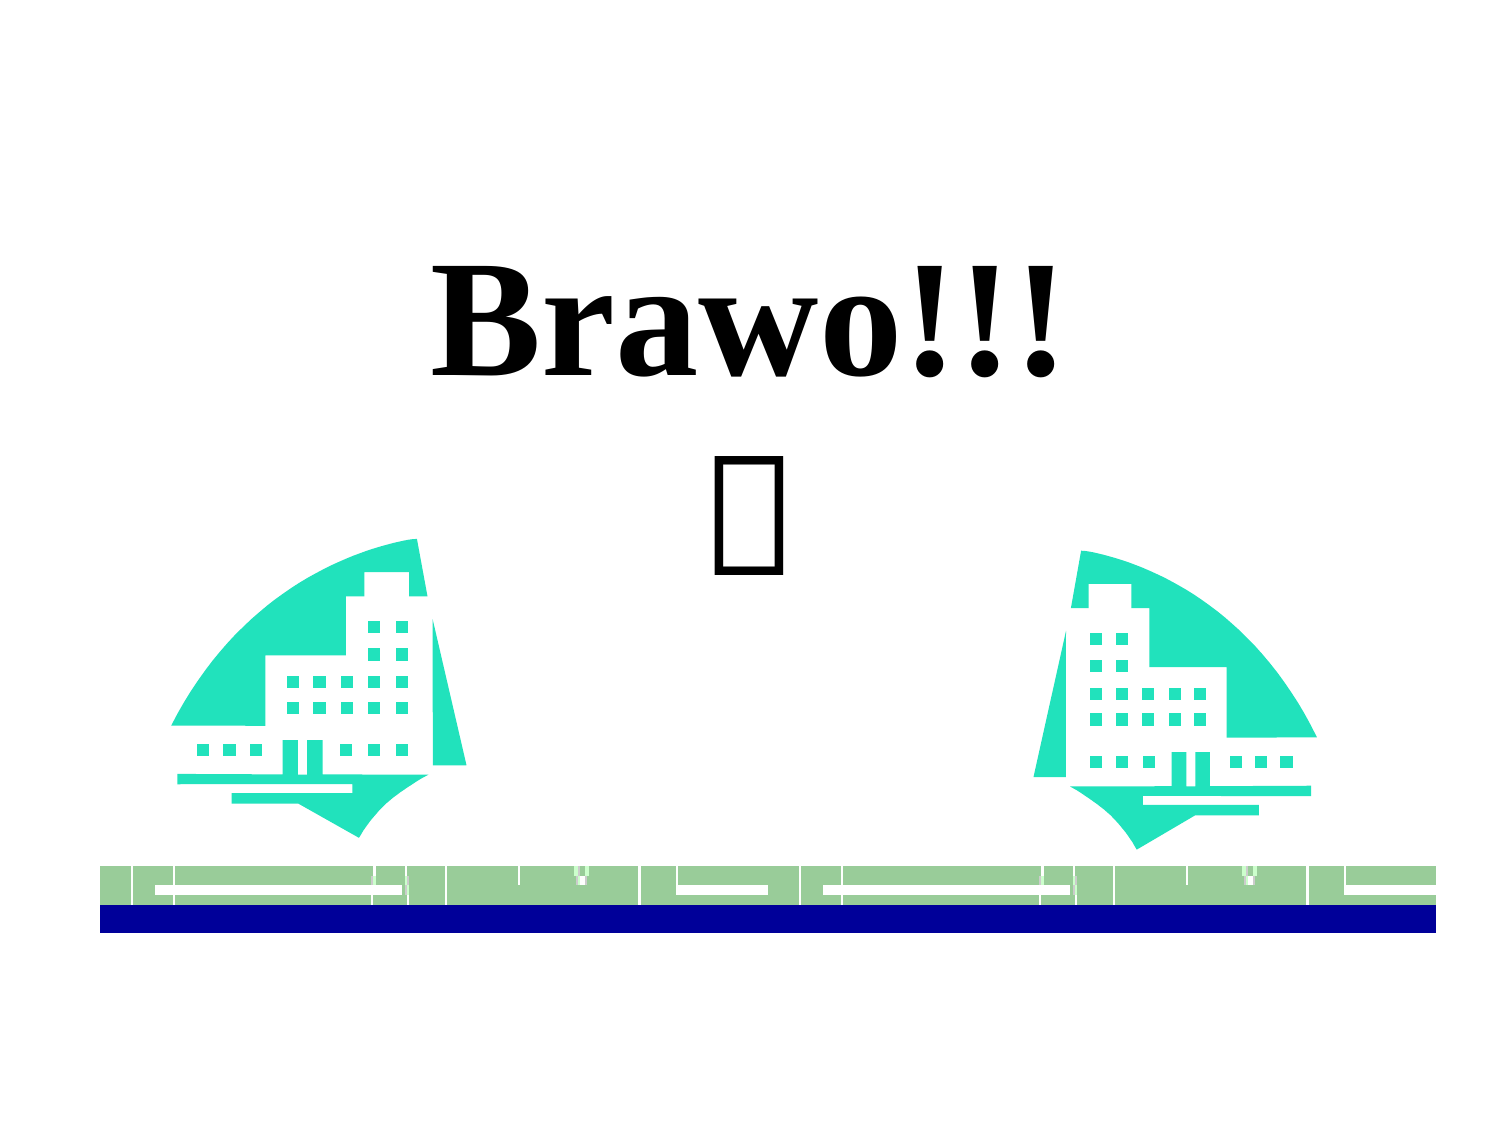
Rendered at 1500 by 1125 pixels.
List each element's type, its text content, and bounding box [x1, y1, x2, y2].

picture [170, 538, 467, 838]
picture [1033, 550, 1318, 850]
title Brawo!!!  [75, 160, 1425, 823]
picture [100, 857, 1436, 953]
